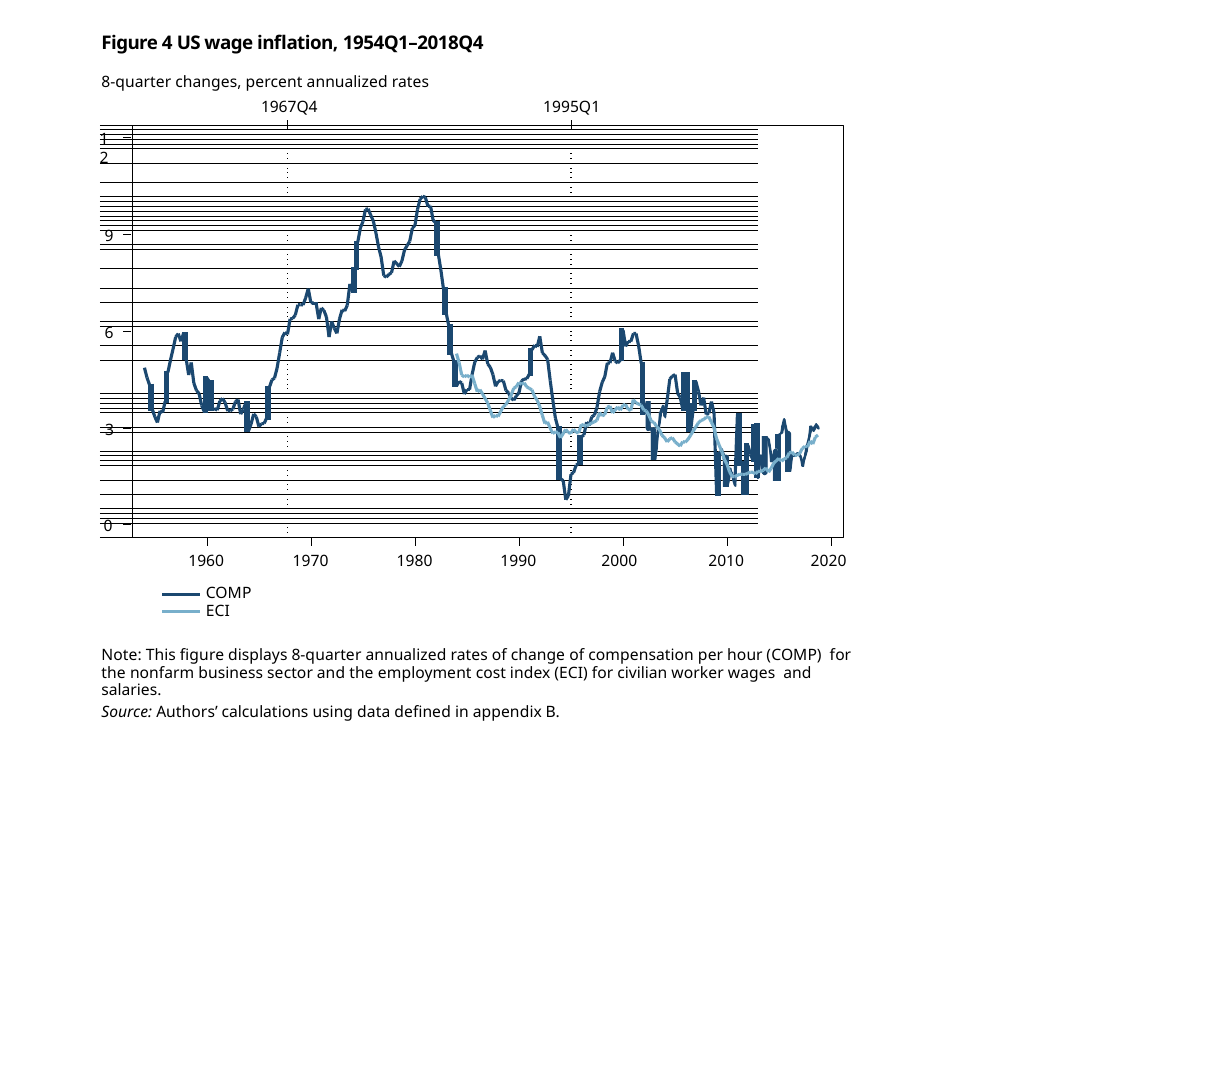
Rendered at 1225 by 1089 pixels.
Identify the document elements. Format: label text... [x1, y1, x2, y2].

text_box 1990 [498, 555, 540, 570]
text_box 12 [97, 127, 117, 167]
text_box 9 [102, 224, 117, 245]
text_box 0 [101, 514, 117, 535]
text_box Note: This figure displays 8-quarter annualized rates of change of compensation per hour (COMP) for the nonfarm business sector and the employment cost index (ECI) for civilian worker wages and salaries. Source: Authors’ calculations using data defined in appendix B. [99, 642, 865, 721]
text_box 1980 [394, 555, 436, 570]
text_box 6 [102, 320, 117, 342]
text_box 3 [102, 417, 117, 439]
text_box Figure 4 US wage inflation, 1954Q1–2018Q4 8-quarter changes, percent annualized rates 1967Q4 [99, 28, 533, 116]
text_box 2020 [808, 548, 854, 570]
text_box 1970 [290, 555, 332, 570]
text_box 1960 COMP ECI [186, 555, 257, 620]
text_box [122, 120, 845, 547]
text_box 1995Q1 [541, 94, 601, 116]
text_box 2000 [599, 555, 647, 570]
text_box 2010 [706, 555, 748, 570]
